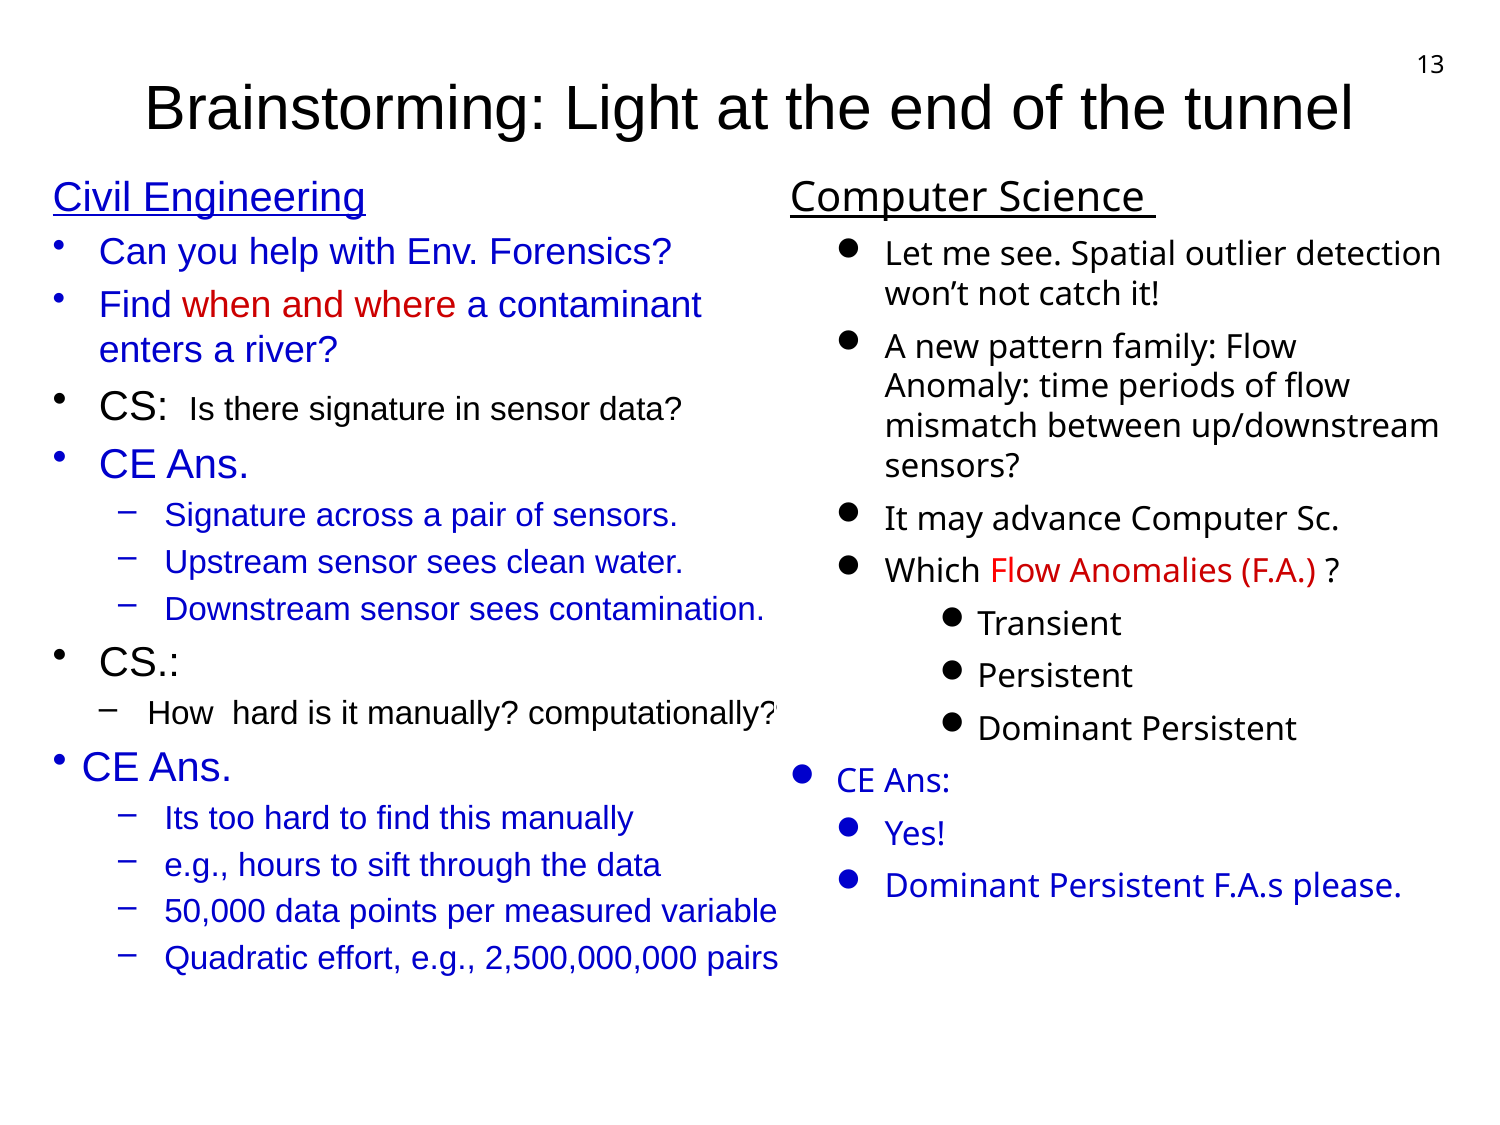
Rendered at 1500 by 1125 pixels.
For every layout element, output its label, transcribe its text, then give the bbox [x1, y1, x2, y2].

text_box 13 [1378, 35, 1460, 96]
text_box Computer Science Let me see. Spatial outlier detection won’t not catch it! A new pattern family: Flow Anomaly: time periods of flow mismatch between up/downstream sensors? It may advance Computer Sc. Which Flow Anomalies (F.A.) ? Transient Persistent Dominant Persistent CE Ans: Yes! Dominant Persistent F.A.s please. [774, 162, 1460, 900]
list Civil Engineering Can you help with Env. Forensics? Find when and where a contaminant enters a river? CS: Is there signature in sensor data? CE Ans. Signature across a pair of sensors. Upstream sensor sees clean water. Downstream sensor sees contamination. CS.: How hard is it manually? computationally? CE Ans. Its too hard to find this manually e.g., hours to sift through the data 50,000 data points per measured variable Quadratic effort, e.g., 2,500,000,000 pairs [37, 162, 800, 938]
title Brainstorming: Light at the end of the tunnel [75, 45, 1425, 150]
